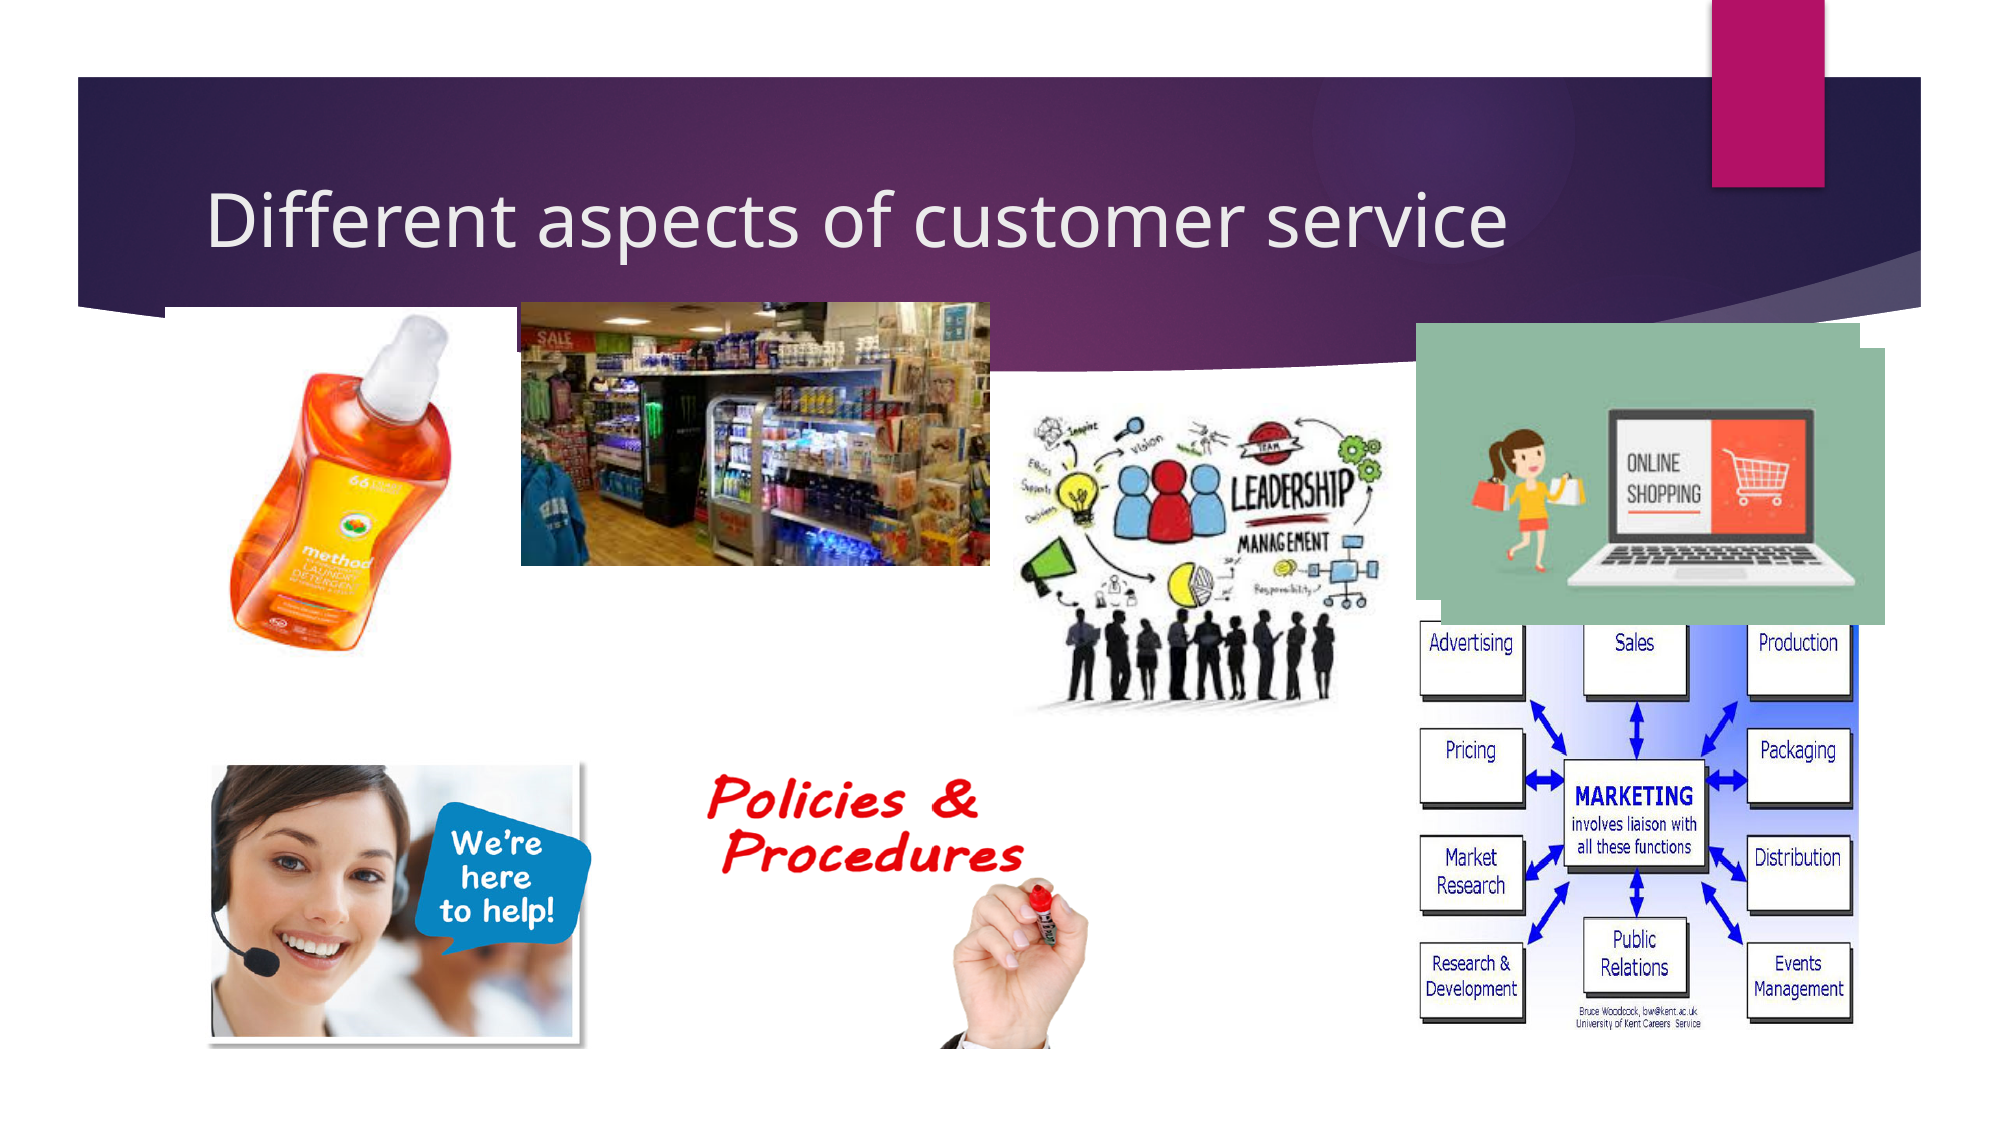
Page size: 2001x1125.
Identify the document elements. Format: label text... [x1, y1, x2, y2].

picture [1012, 403, 1393, 728]
title Different aspects of customer service [189, 159, 1627, 276]
picture [688, 758, 1180, 1049]
picture [205, 758, 595, 1049]
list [164, 307, 517, 660]
picture [520, 302, 990, 566]
picture [1415, 322, 1886, 1031]
